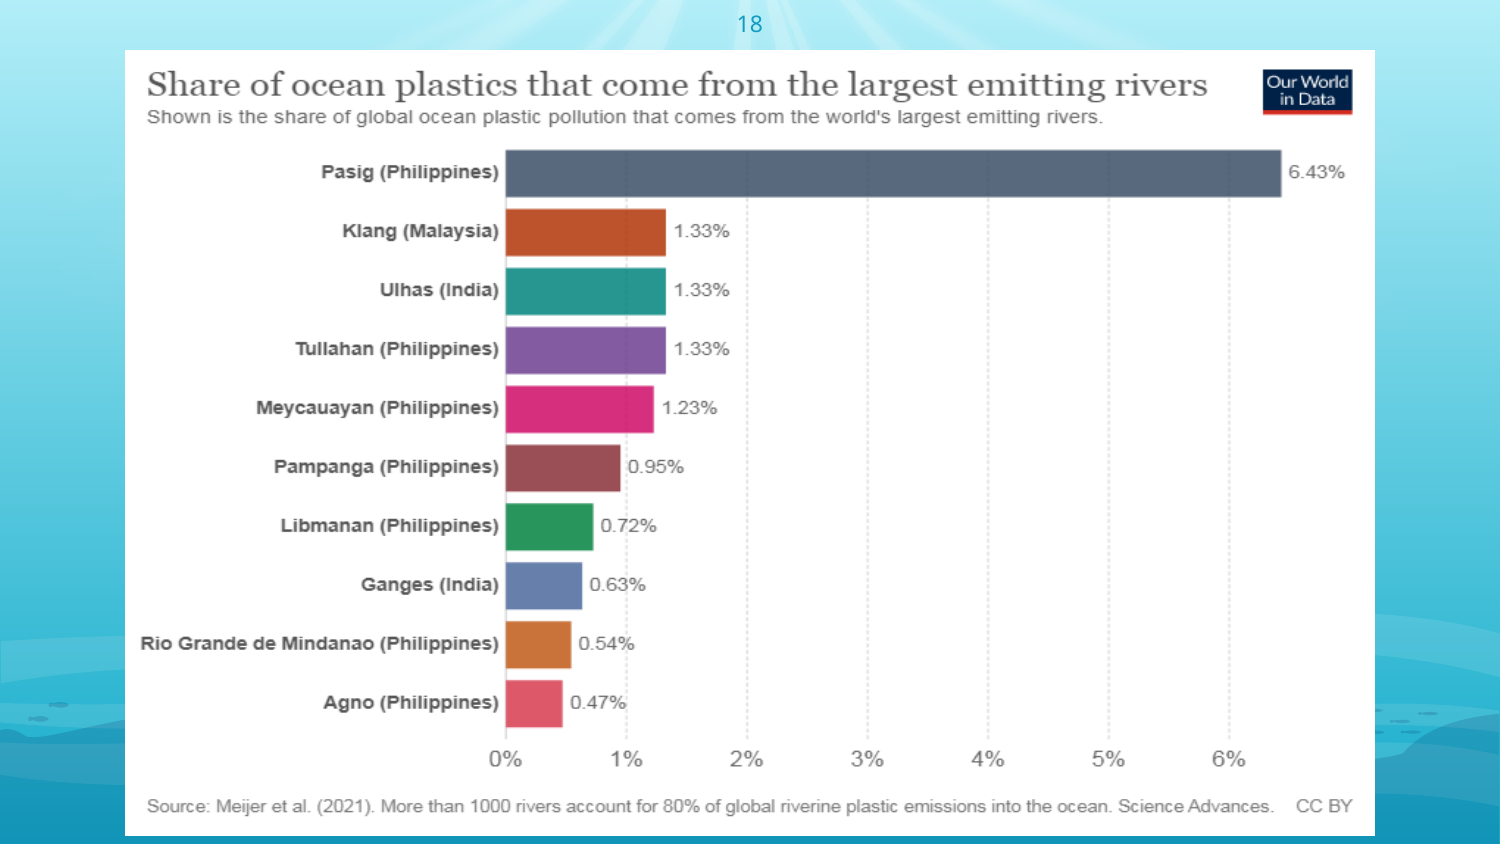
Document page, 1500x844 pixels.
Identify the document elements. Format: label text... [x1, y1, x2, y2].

picture [125, 49, 1375, 836]
slide_number 18 [705, 0, 795, 48]
